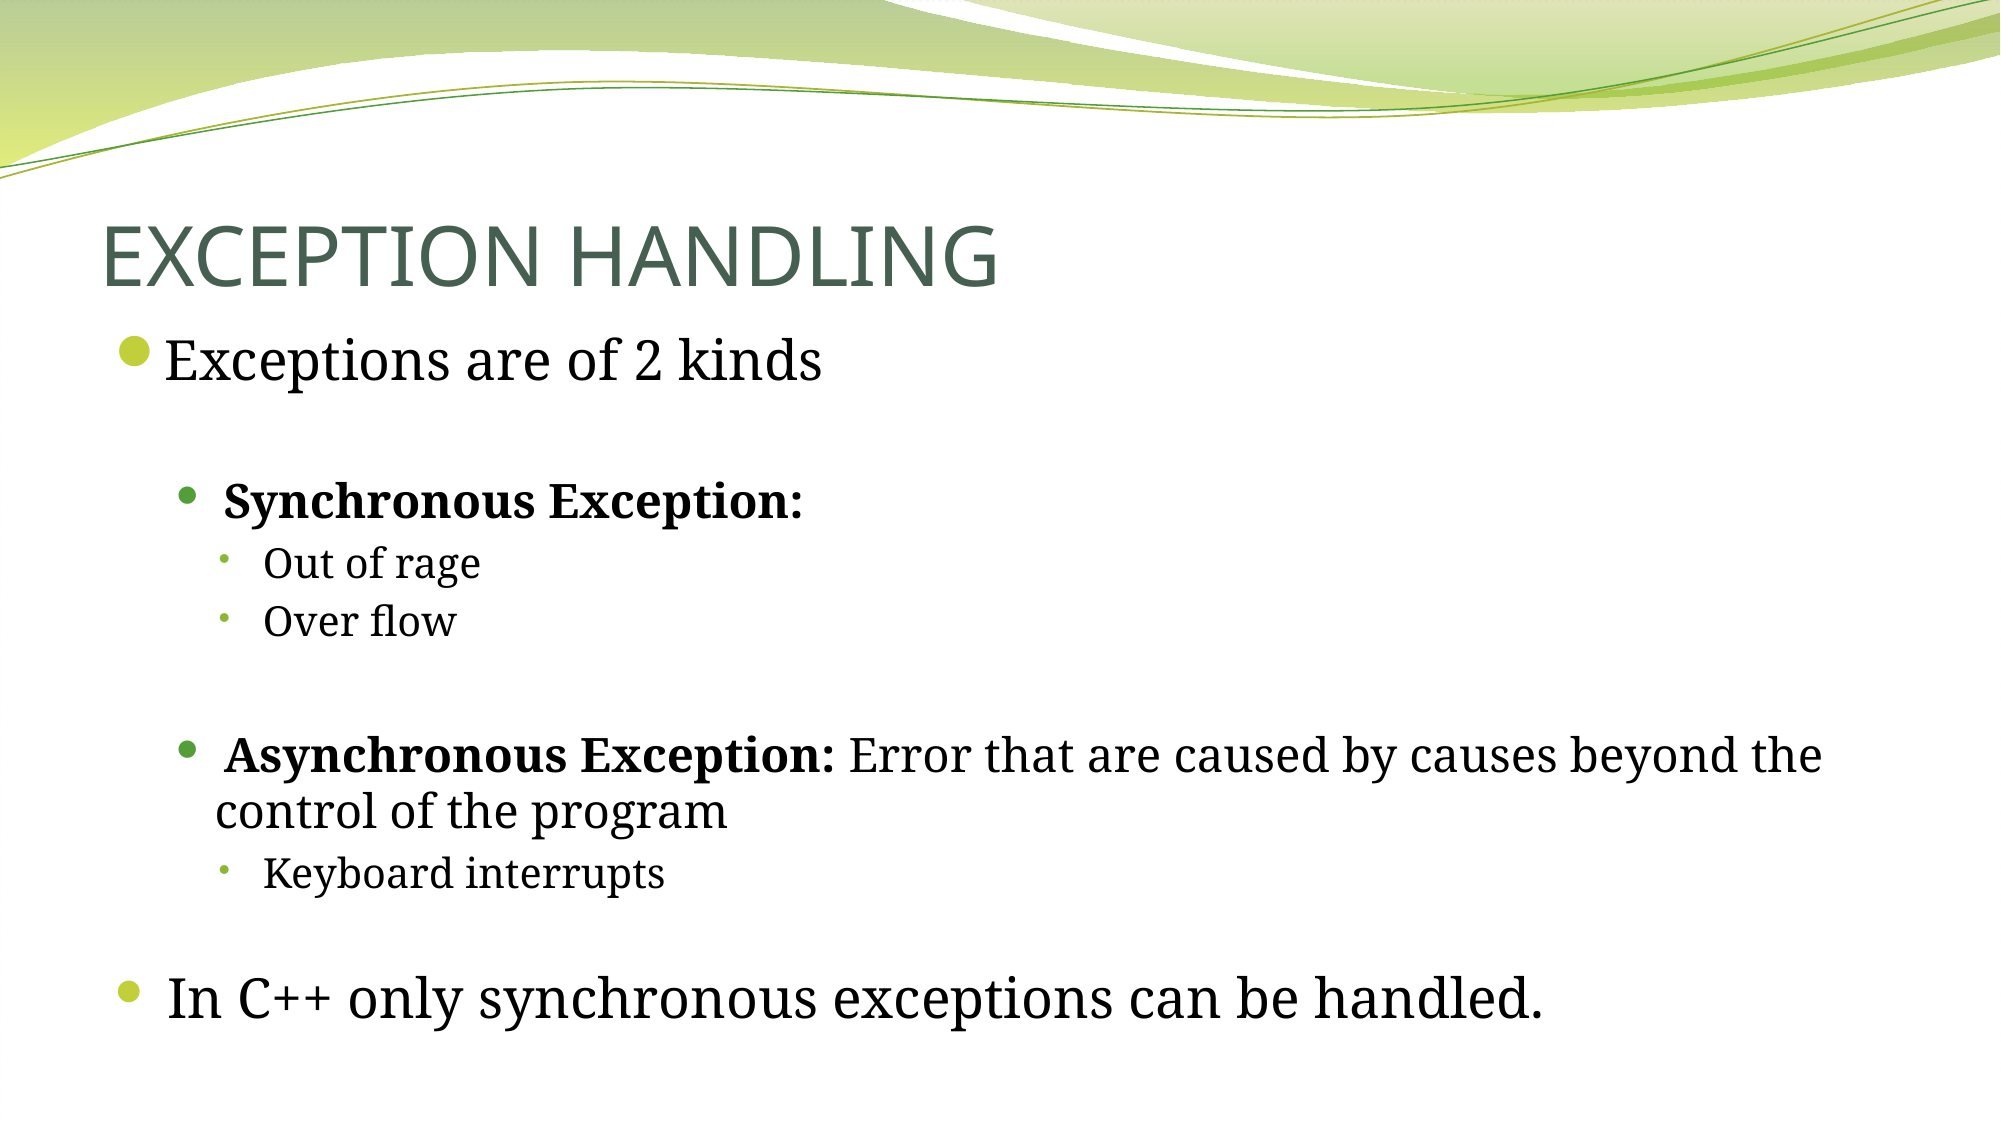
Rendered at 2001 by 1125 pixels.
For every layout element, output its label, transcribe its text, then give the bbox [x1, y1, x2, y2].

list Exceptions are of 2 kinds Synchronous Exception: Out of rage Over flow Asynchronous Exception: Error that are caused by causes beyond the control of the program Keyboard interrupts In C++ only synchronous exceptions can be handled. [99, 317, 1900, 1038]
title EXCEPTION HANDLING [99, 115, 1900, 303]
